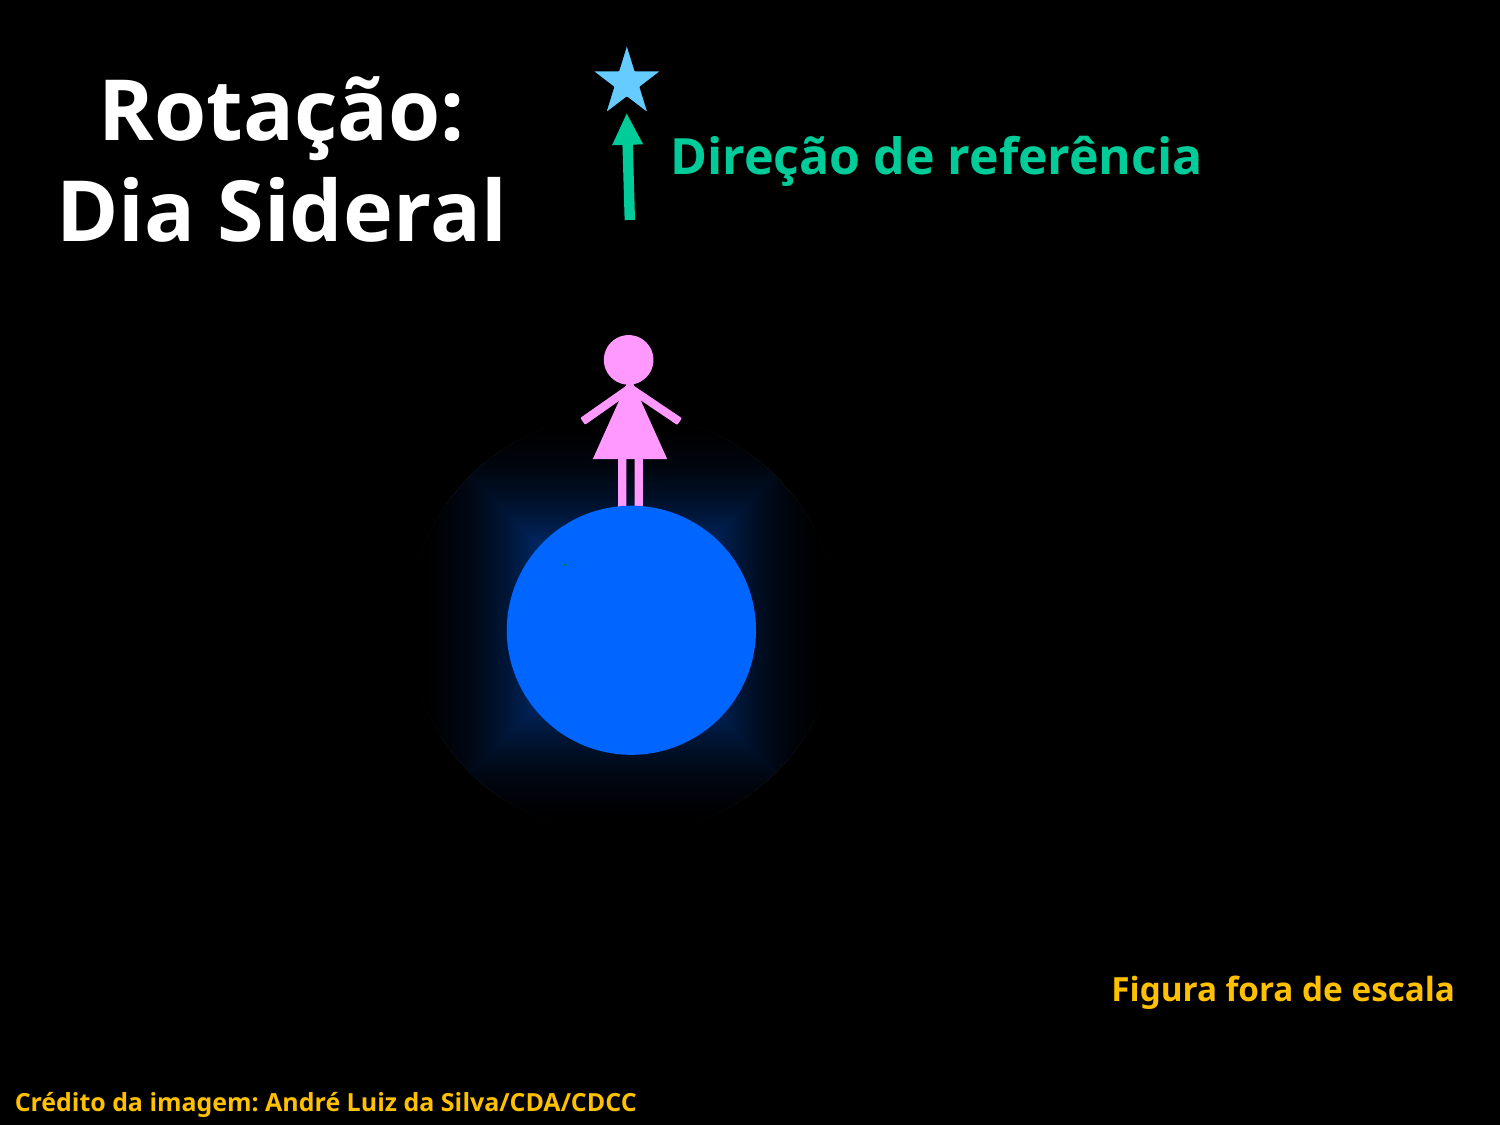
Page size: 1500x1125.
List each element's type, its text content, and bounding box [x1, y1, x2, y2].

title Rotação: Dia Sideral [39, 44, 525, 371]
text_box [590, 42, 663, 115]
text_box Crédito da imagem: André Luiz da Silva/CDA/CDCC [0, 1078, 792, 1124]
text_box Figura fora de escala [1096, 960, 1471, 1016]
text_box [506, 516, 757, 755]
text_box [407, 419, 838, 835]
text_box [626, 113, 631, 221]
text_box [577, 334, 685, 509]
text_box Direção de referência [655, 116, 1250, 192]
